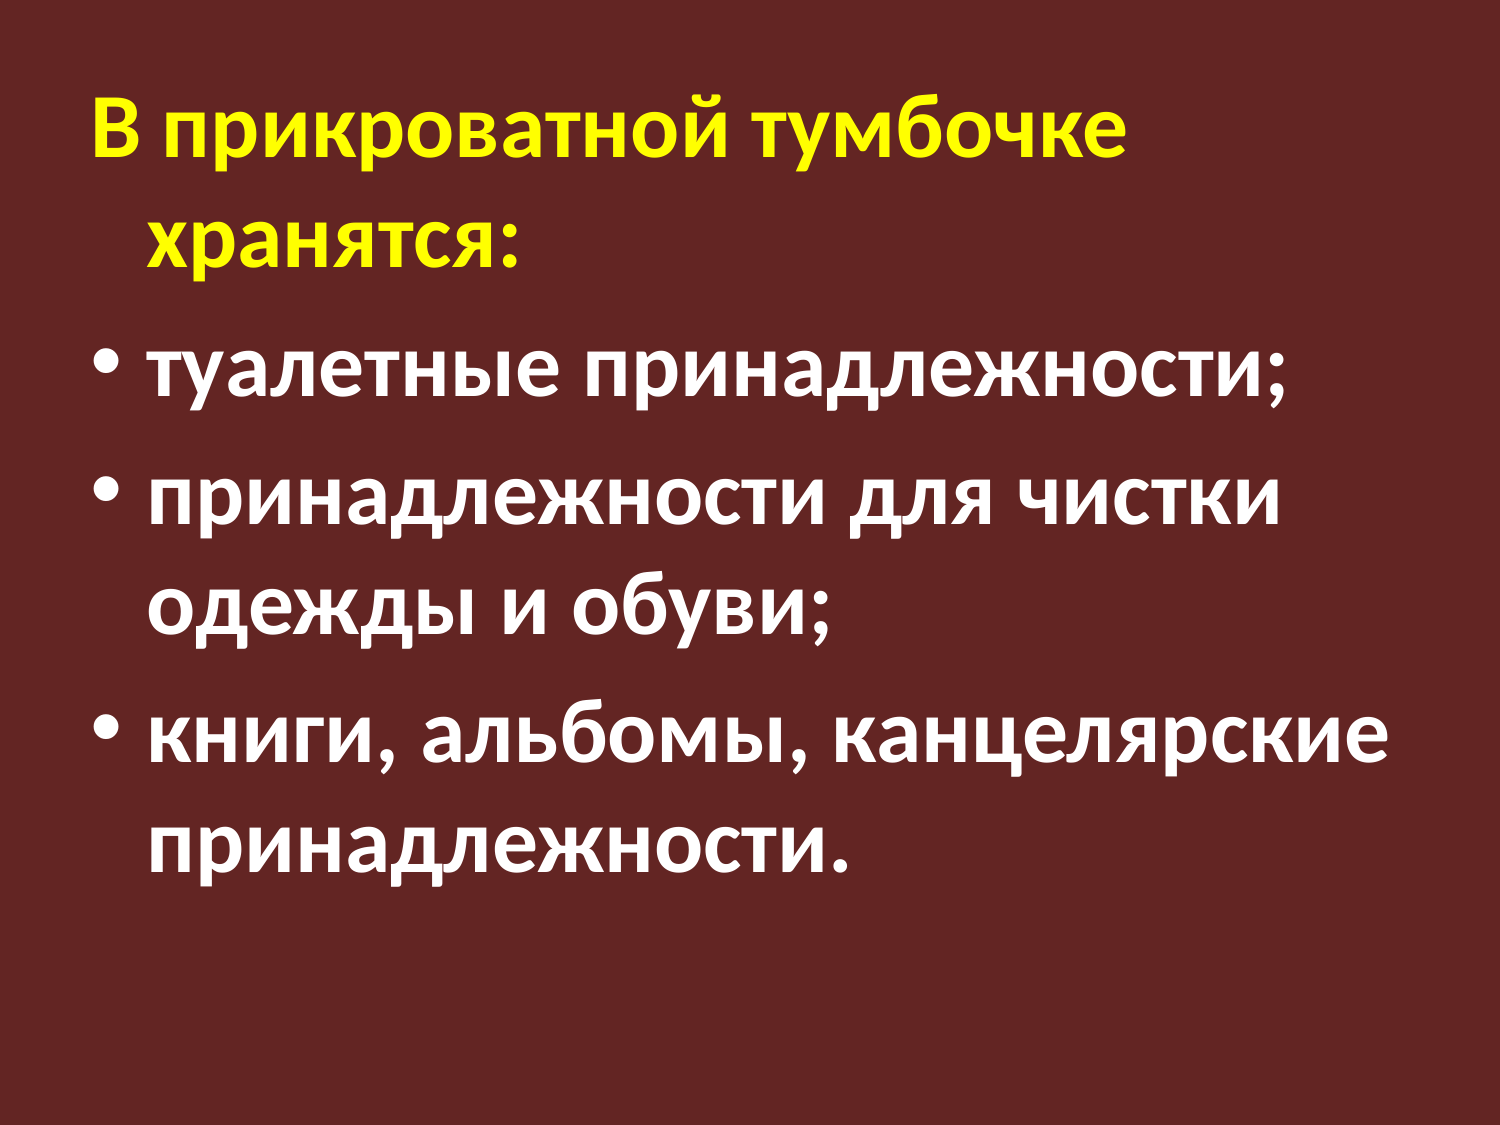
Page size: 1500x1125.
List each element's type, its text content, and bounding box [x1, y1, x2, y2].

list В прикроватной тумбочке хранятся: туалетные принадлежности; принадлежности для чистки одежды и обуви; книги, альбомы, канцелярские принадлежности. [75, 58, 1425, 1090]
